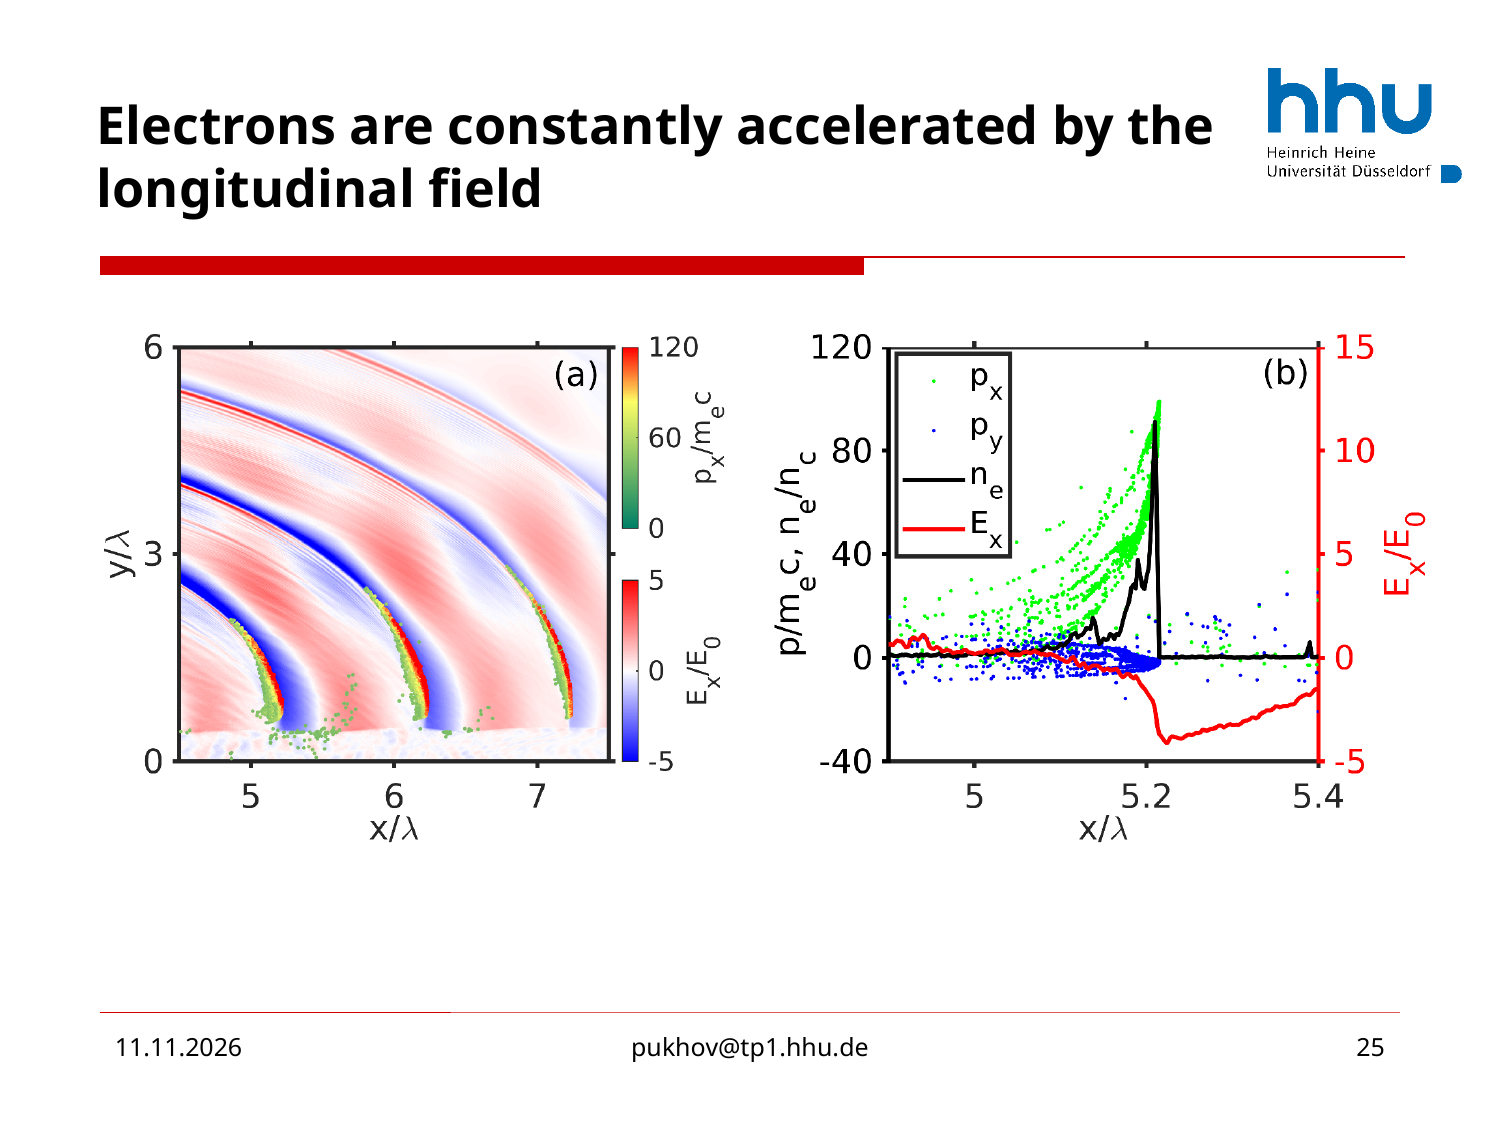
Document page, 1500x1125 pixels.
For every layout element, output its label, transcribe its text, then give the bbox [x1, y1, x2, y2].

slide_number 25 [1074, 1024, 1401, 1103]
picture [1224, 30, 1500, 220]
footer pukhov@tp1.hhu.de [512, 1024, 988, 1103]
picture [99, 326, 1430, 844]
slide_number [99, 1024, 426, 1103]
title Electrons are constantly accelerated by the longitudinal field [81, 87, 1238, 226]
